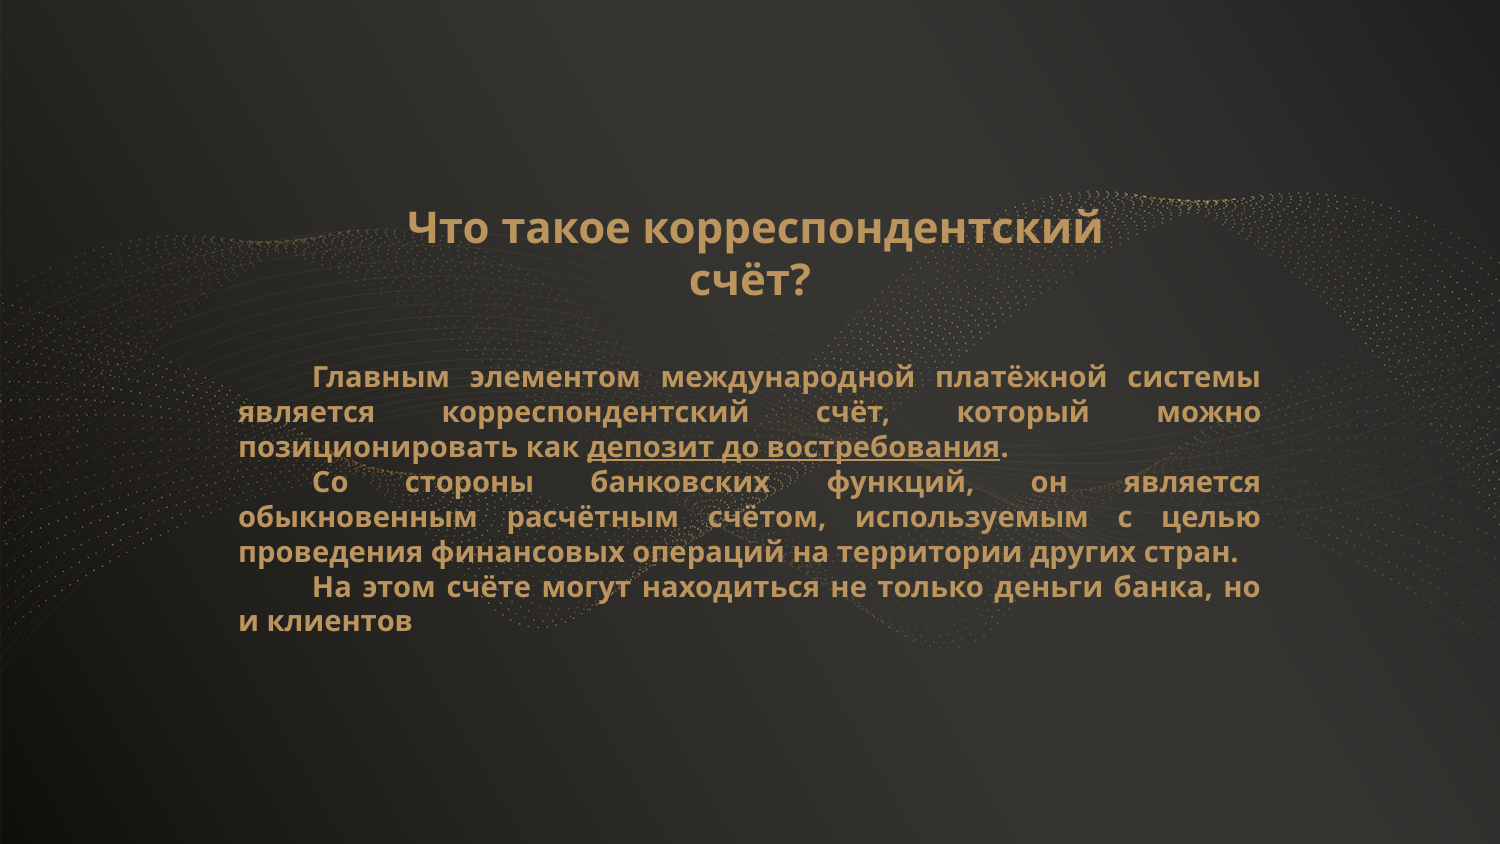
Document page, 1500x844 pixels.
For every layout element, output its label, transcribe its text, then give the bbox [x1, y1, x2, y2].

picture [0, 0, 1500, 844]
text_box Что такое корреспондентский счёт? [320, 193, 1180, 259]
text_box Главным элементом международной платёжной системы является корреспондентский счёт, который можно позиционировать как депозит до востребования. Со стороны банковских функций, он является обыкновенным расчётным счётом, используемым с целью проведения финансовых операций на территории других стран. На этом счёте могут находиться не только деньги банка, но и клиентов [226, 352, 1273, 613]
